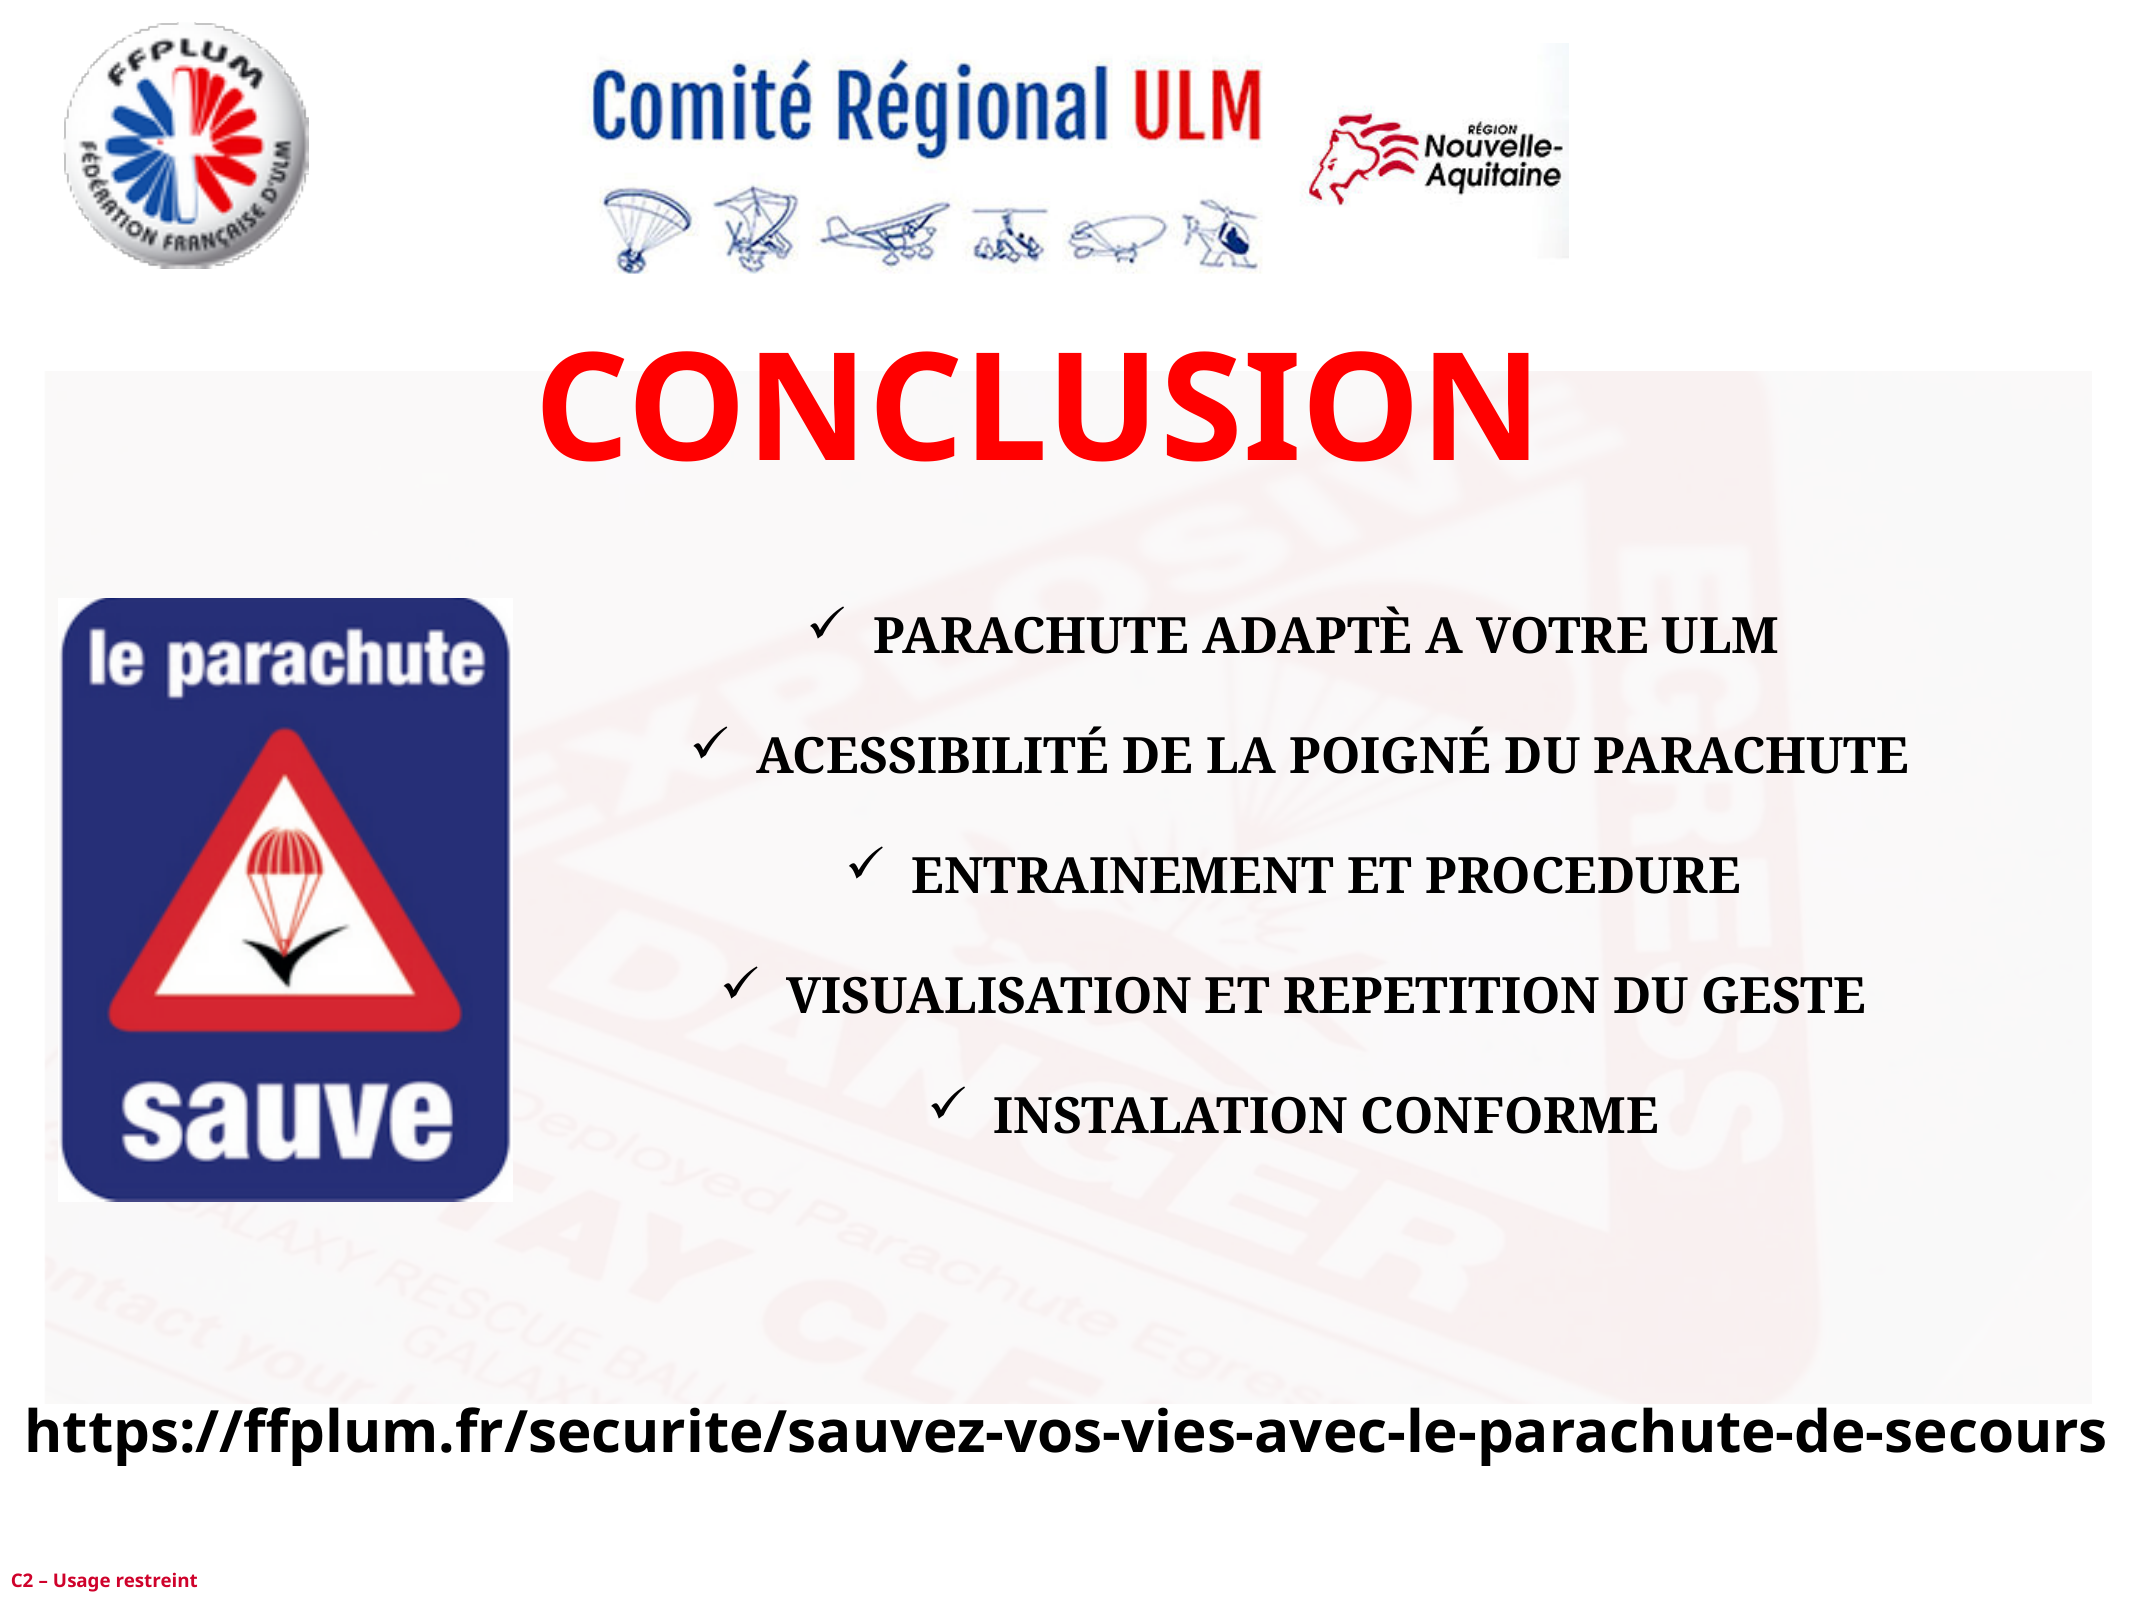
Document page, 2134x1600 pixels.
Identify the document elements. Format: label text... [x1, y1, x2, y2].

picture [564, 43, 1569, 197]
picture [63, 22, 309, 269]
picture [42, 370, 2092, 1404]
text_box https://ffplum.fr/securite/sauvez-vos-vies-avec-le-parachute-de-secours [10, 1387, 2124, 1472]
title CONCLUSION [155, 197, 1978, 370]
